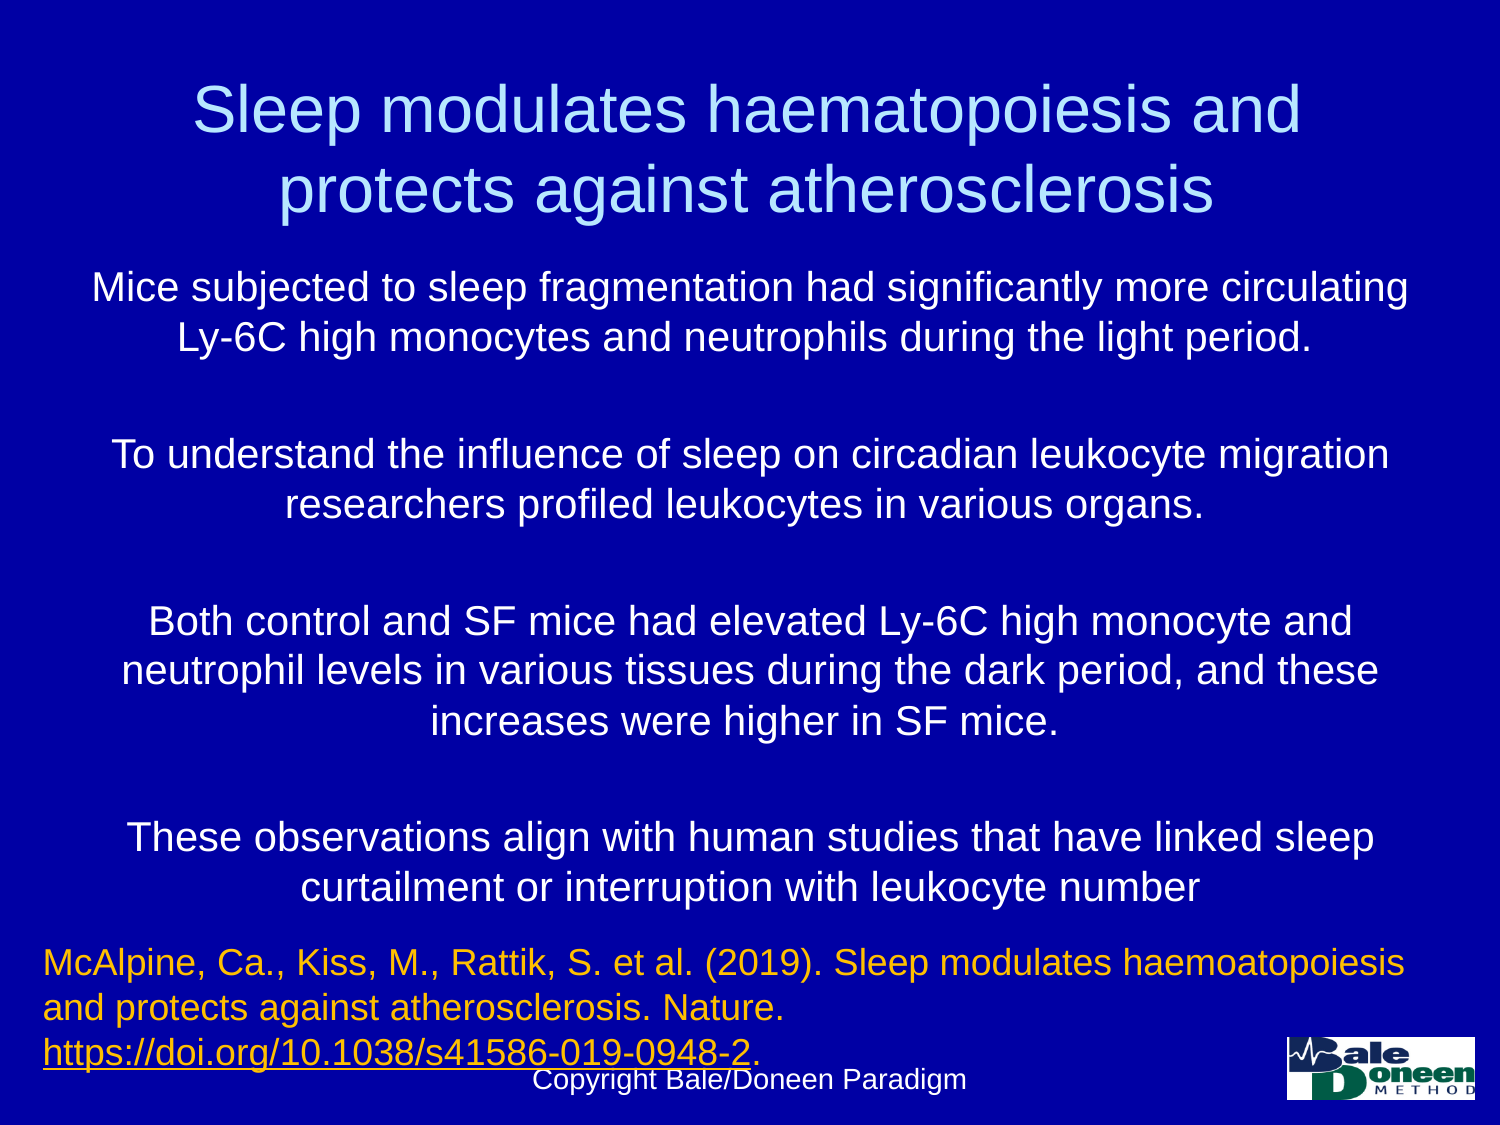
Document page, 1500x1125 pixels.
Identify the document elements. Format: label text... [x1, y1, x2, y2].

text_box McAlpine, Ca., Kiss, M., Rattik, S. et al. (2019). Sleep modulates haemoatopoiesis and protects against atherosclerosis. Nature. https://doi.org/10.1038/s41586-019-0948-2. [27, 931, 1453, 1081]
picture [1287, 1037, 1475, 1100]
title Sleep modulates haematopoiesis and protects against atherosclerosis [49, 37, 1446, 256]
list Mice subjected to sleep fragmentation had significantly more circulating Ly-6C high monocytes and neutrophils during the light period. To understand the influence of sleep on circadian leukocyte migration researchers profiled leukocytes in various organs. Both control and SF mice had elevated Ly-6C high monocyte and neutrophil levels in various tissues during the dark period, and these increases were higher in SF mice. These observations align with human studies that have linked sleep curtailment or interruption with leukocyte number [50, 252, 1452, 912]
footer Copyright Bale/Doneen Paradigm [512, 1081, 988, 1103]
